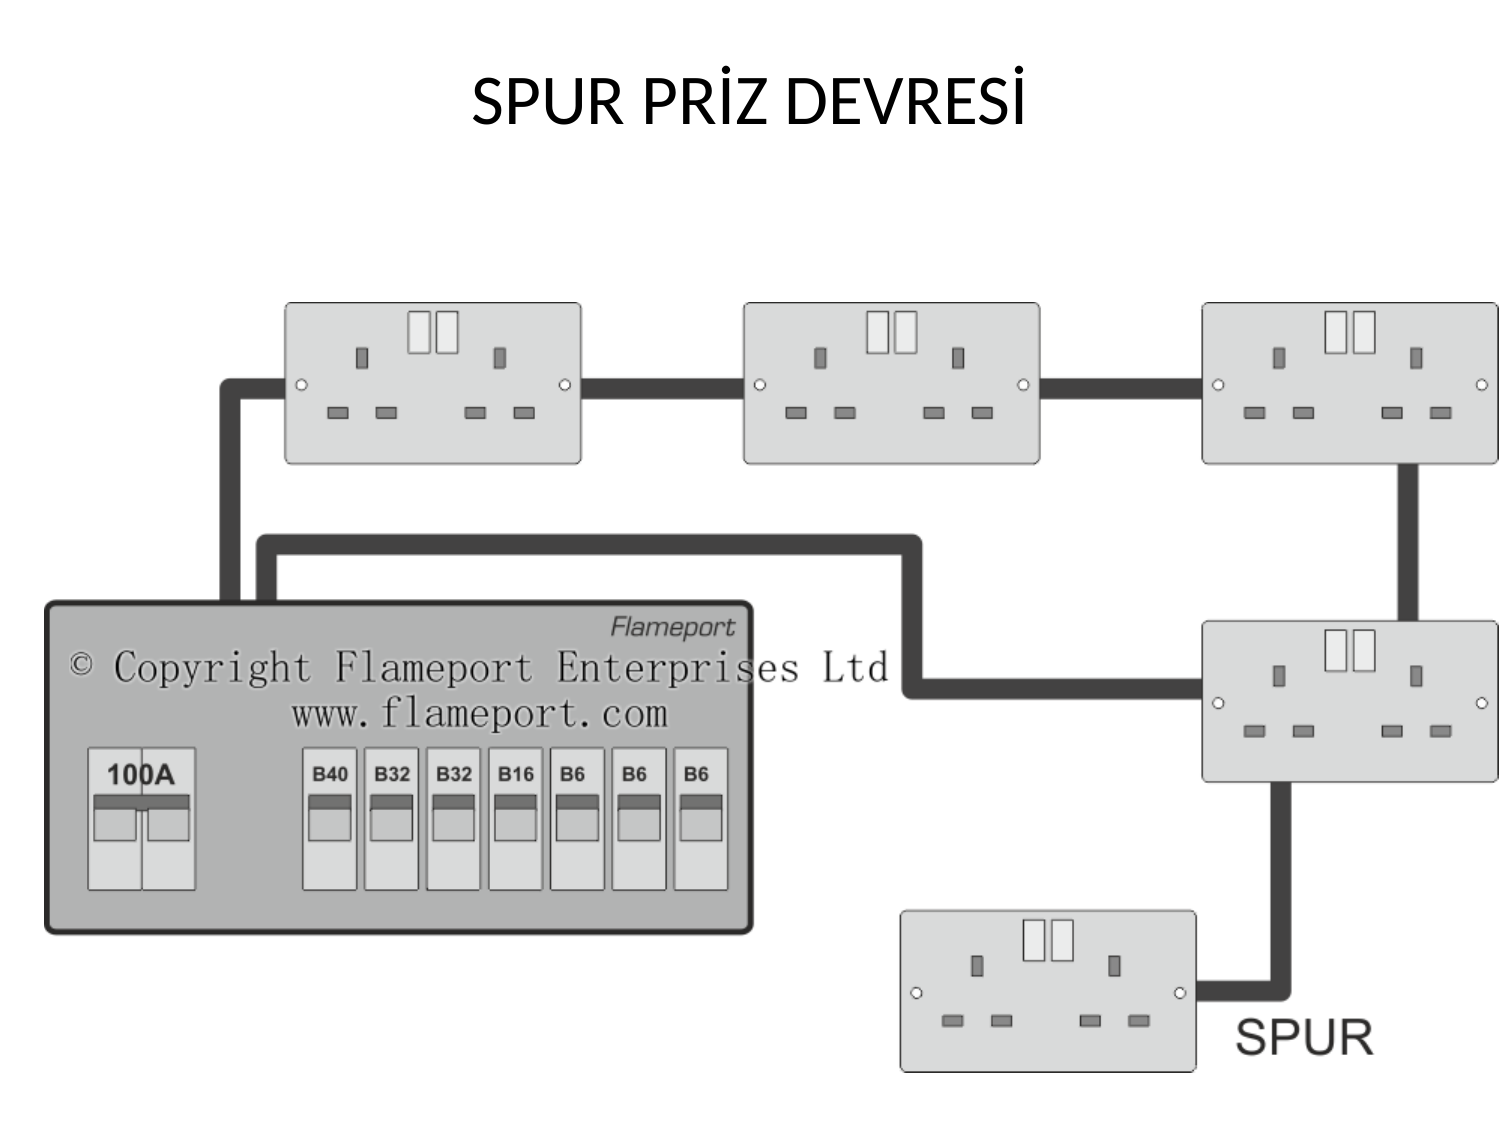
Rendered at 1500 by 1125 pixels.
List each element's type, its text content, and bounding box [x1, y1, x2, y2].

title SPUR PRİZ DEVRESİ [75, 45, 1425, 233]
picture [44, 302, 1499, 1073]
